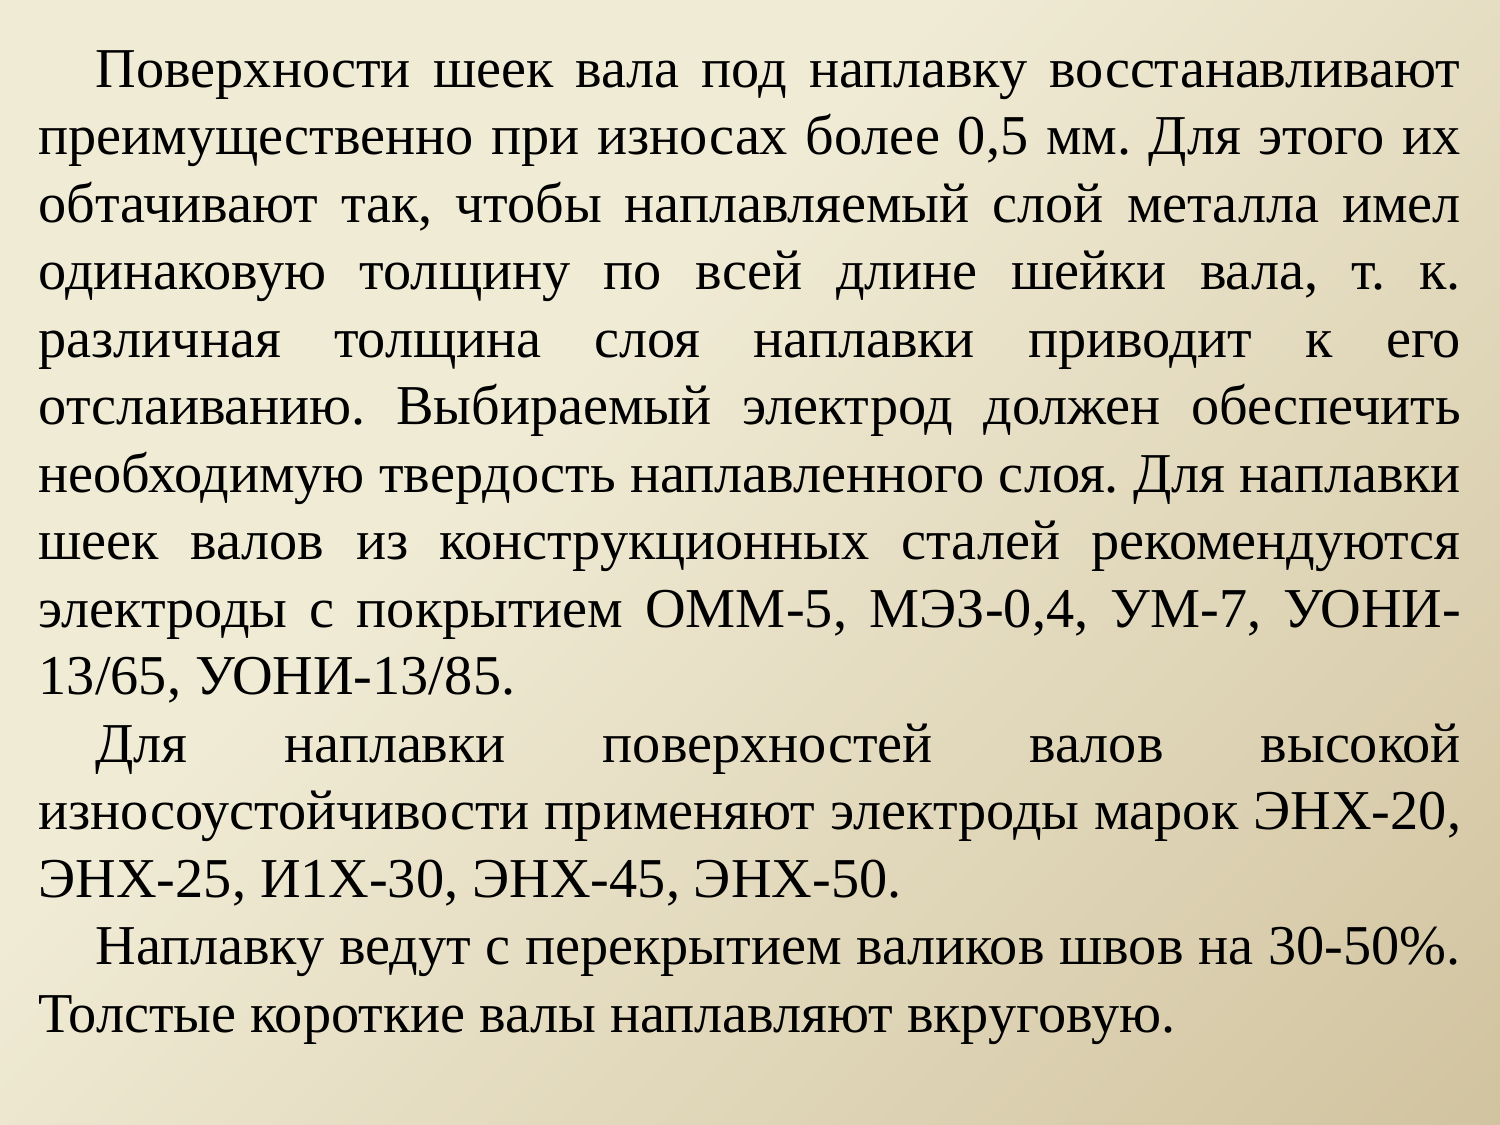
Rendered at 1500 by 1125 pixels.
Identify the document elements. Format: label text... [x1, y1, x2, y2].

list Поверхности шеек вала под наплавку восстанавливают преимущественно при износах более 0,5 мм. Для этого их обтачивают так, чтобы наплавляемый слой металла имел одинаковую толщину по всей длине шейки вала, т. к. различная толщина слоя наплавки приводит к его отслаиванию. Выбираемый электрод должен обеспечить необходимую твердость наплавленного слоя. Для наплавки шеек валов из конструкционных сталей рекомендуются электроды с покрытием ОММ-5, МЭЗ-0,4, УМ-7, УОНИ-13/65, УОНИ-13/85. Для наплавки поверхностей валов высокой износоустойчивости применяют электроды марок ЭНХ-20, ЭНХ-25, И1Х-30, ЭНХ-45, ЭНХ-50. Наплавку ведут с перекрытием валиков швов на 30-50%. Толстые короткие валы наплавляют вкруговую. [23, 23, 1477, 1102]
